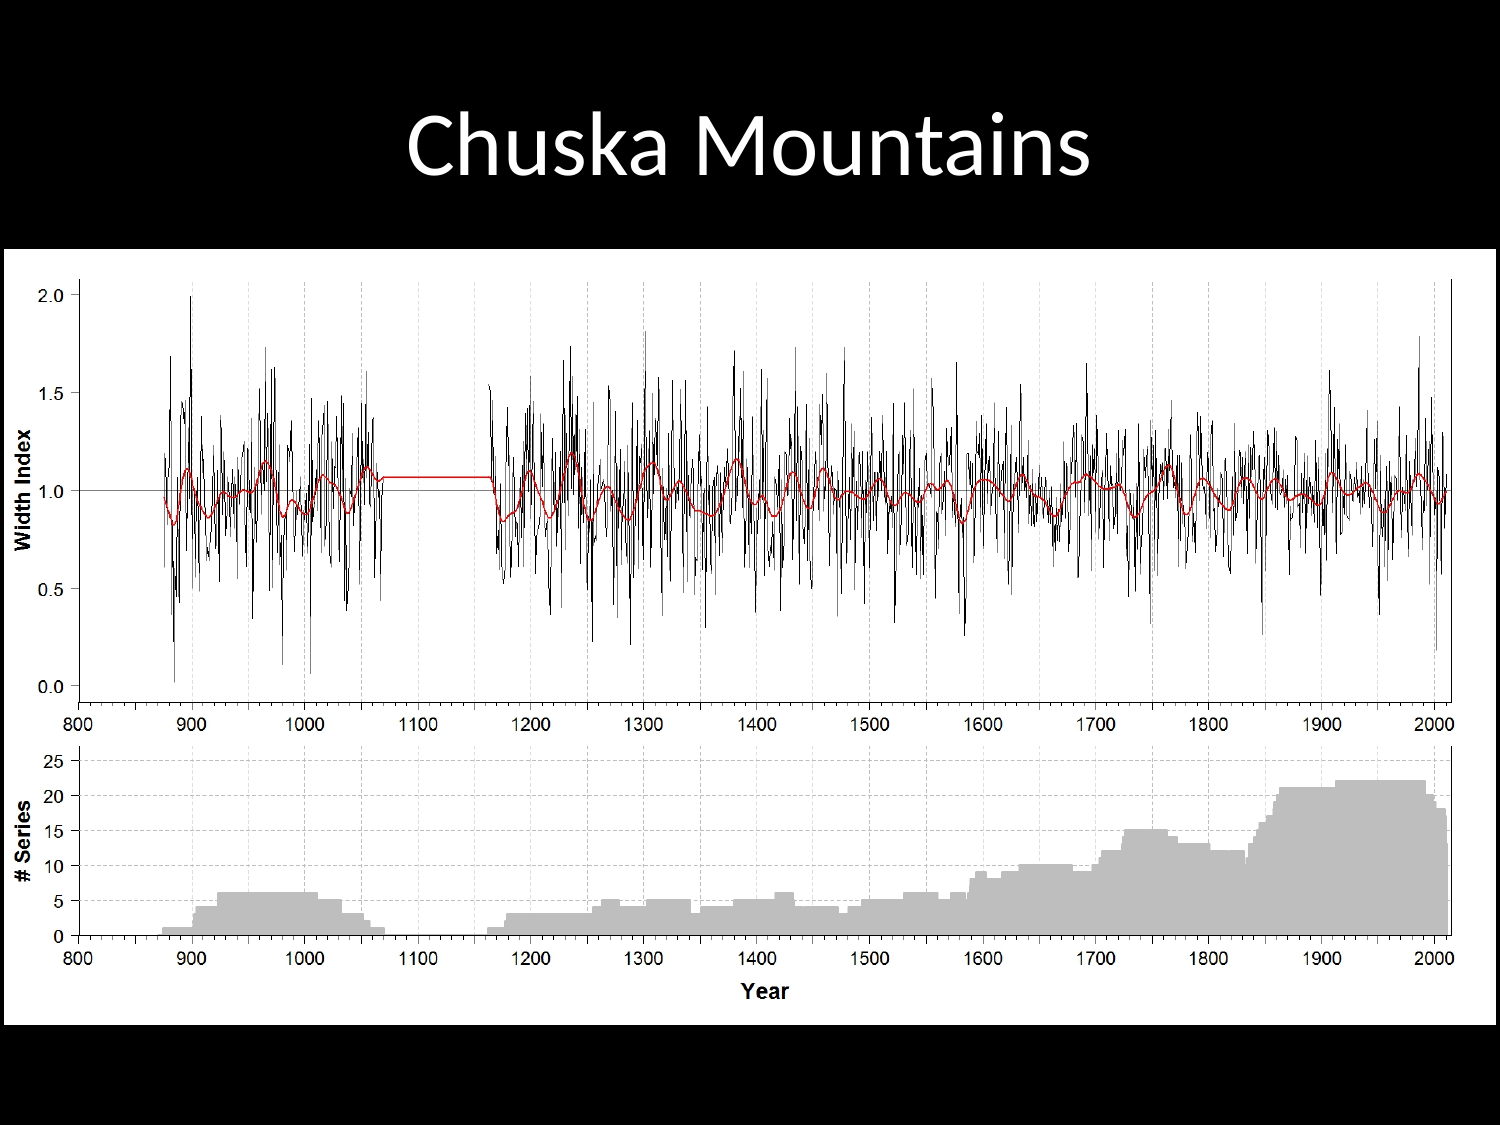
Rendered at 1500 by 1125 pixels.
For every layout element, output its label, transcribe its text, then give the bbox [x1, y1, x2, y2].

title Chuska Mountains [75, 45, 1425, 233]
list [4, 249, 1496, 1026]
